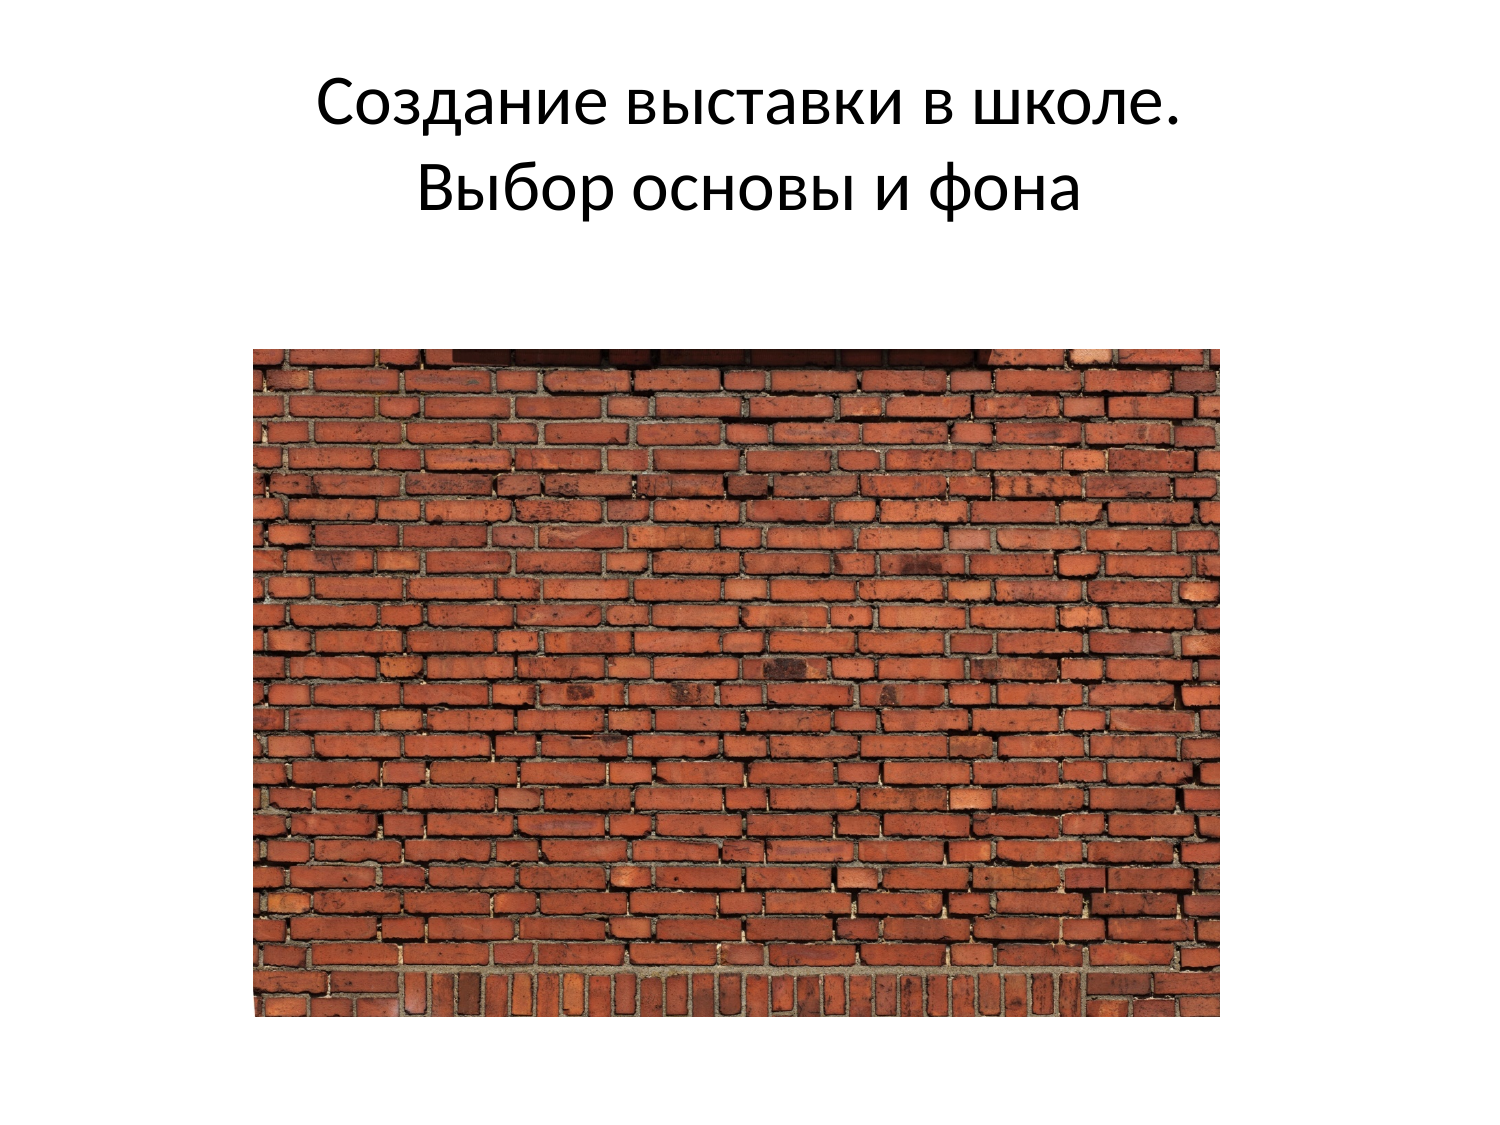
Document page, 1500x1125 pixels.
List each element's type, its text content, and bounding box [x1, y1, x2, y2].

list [253, 349, 1220, 1018]
title Создание выставки в школе. Выбор основы и фона [75, 45, 1425, 233]
